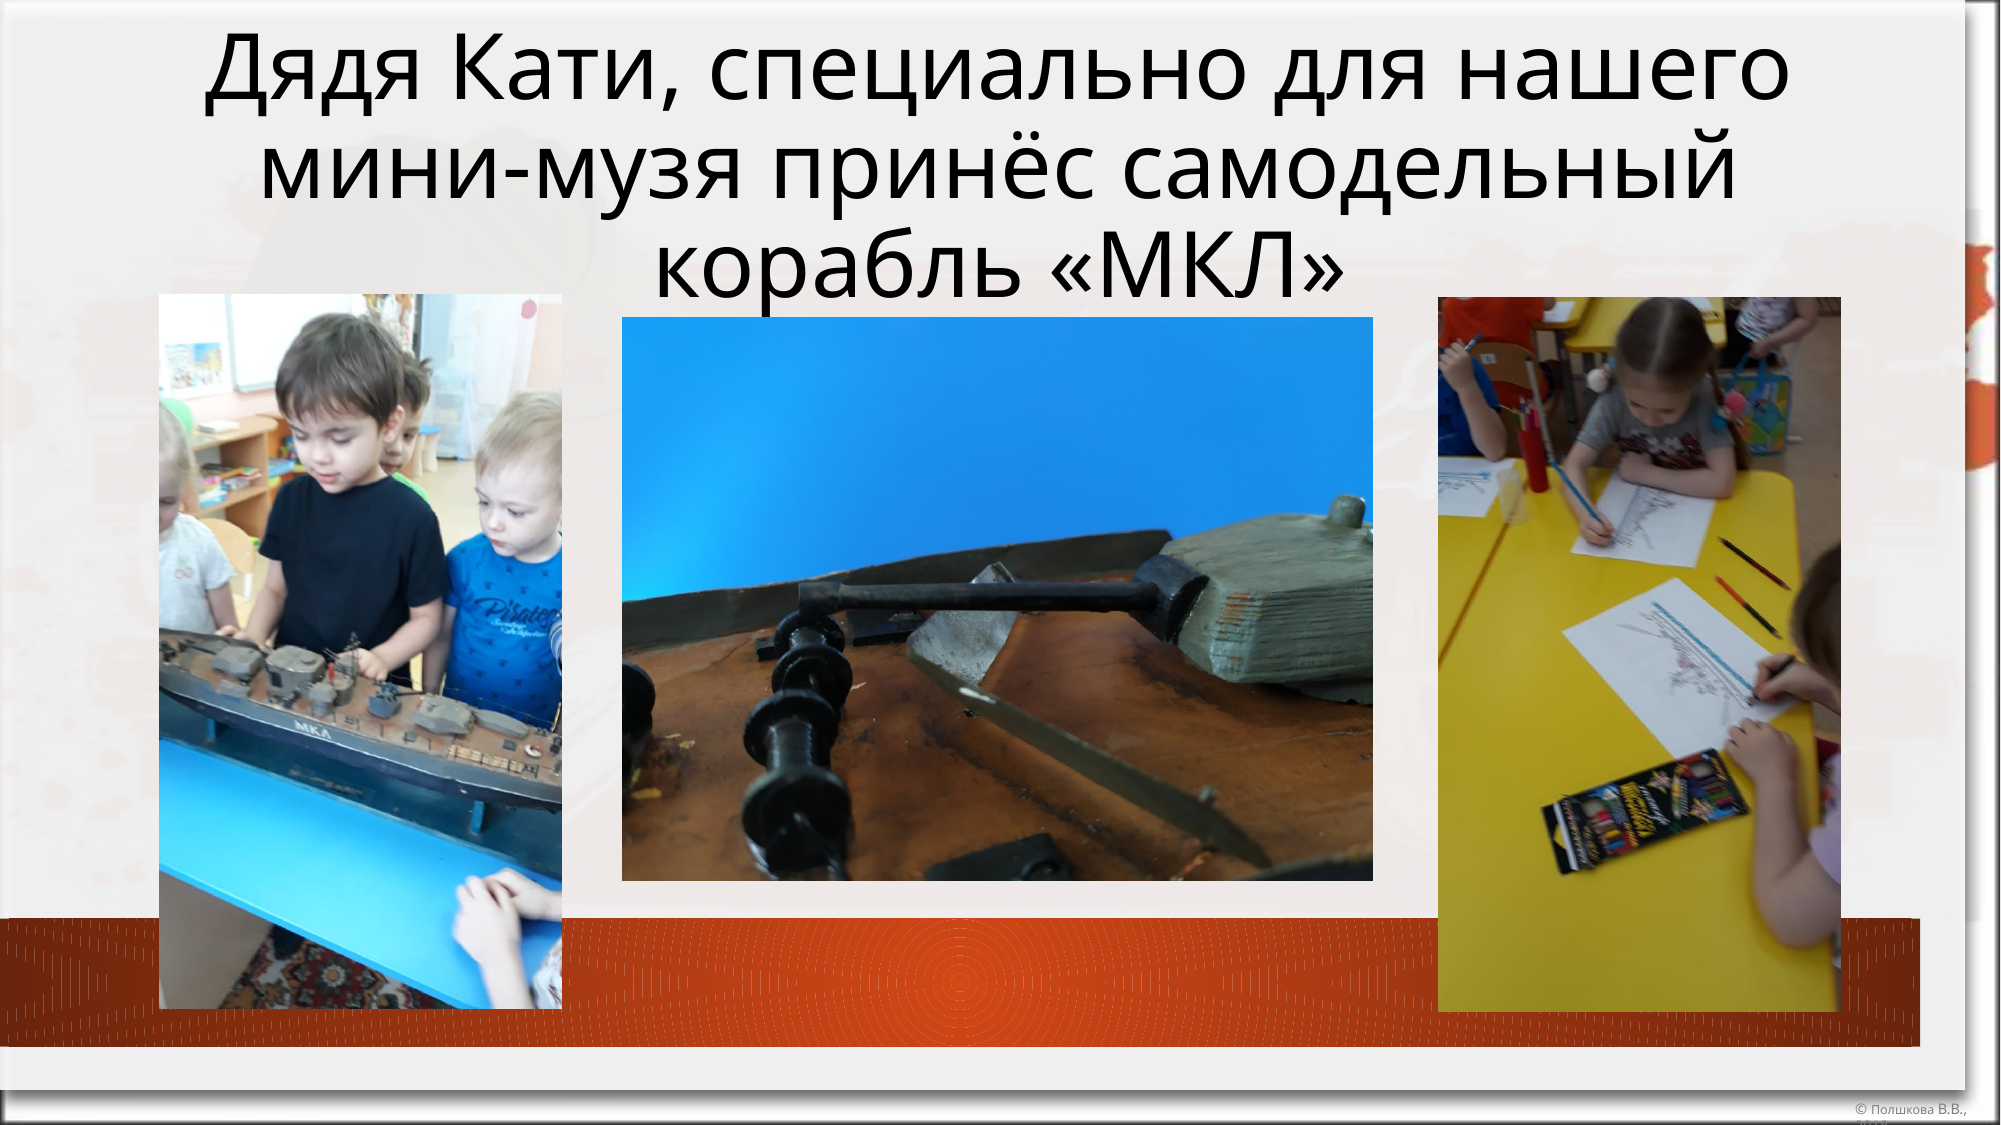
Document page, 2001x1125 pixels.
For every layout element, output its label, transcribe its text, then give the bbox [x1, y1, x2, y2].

picture [622, 317, 1373, 881]
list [159, 294, 562, 1009]
picture [0, 0, 2001, 1125]
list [1438, 297, 1841, 1012]
title Дядя Кати, специально для нашего мини-музя принёс самодельный корабль «МКЛ» [137, 59, 1863, 278]
